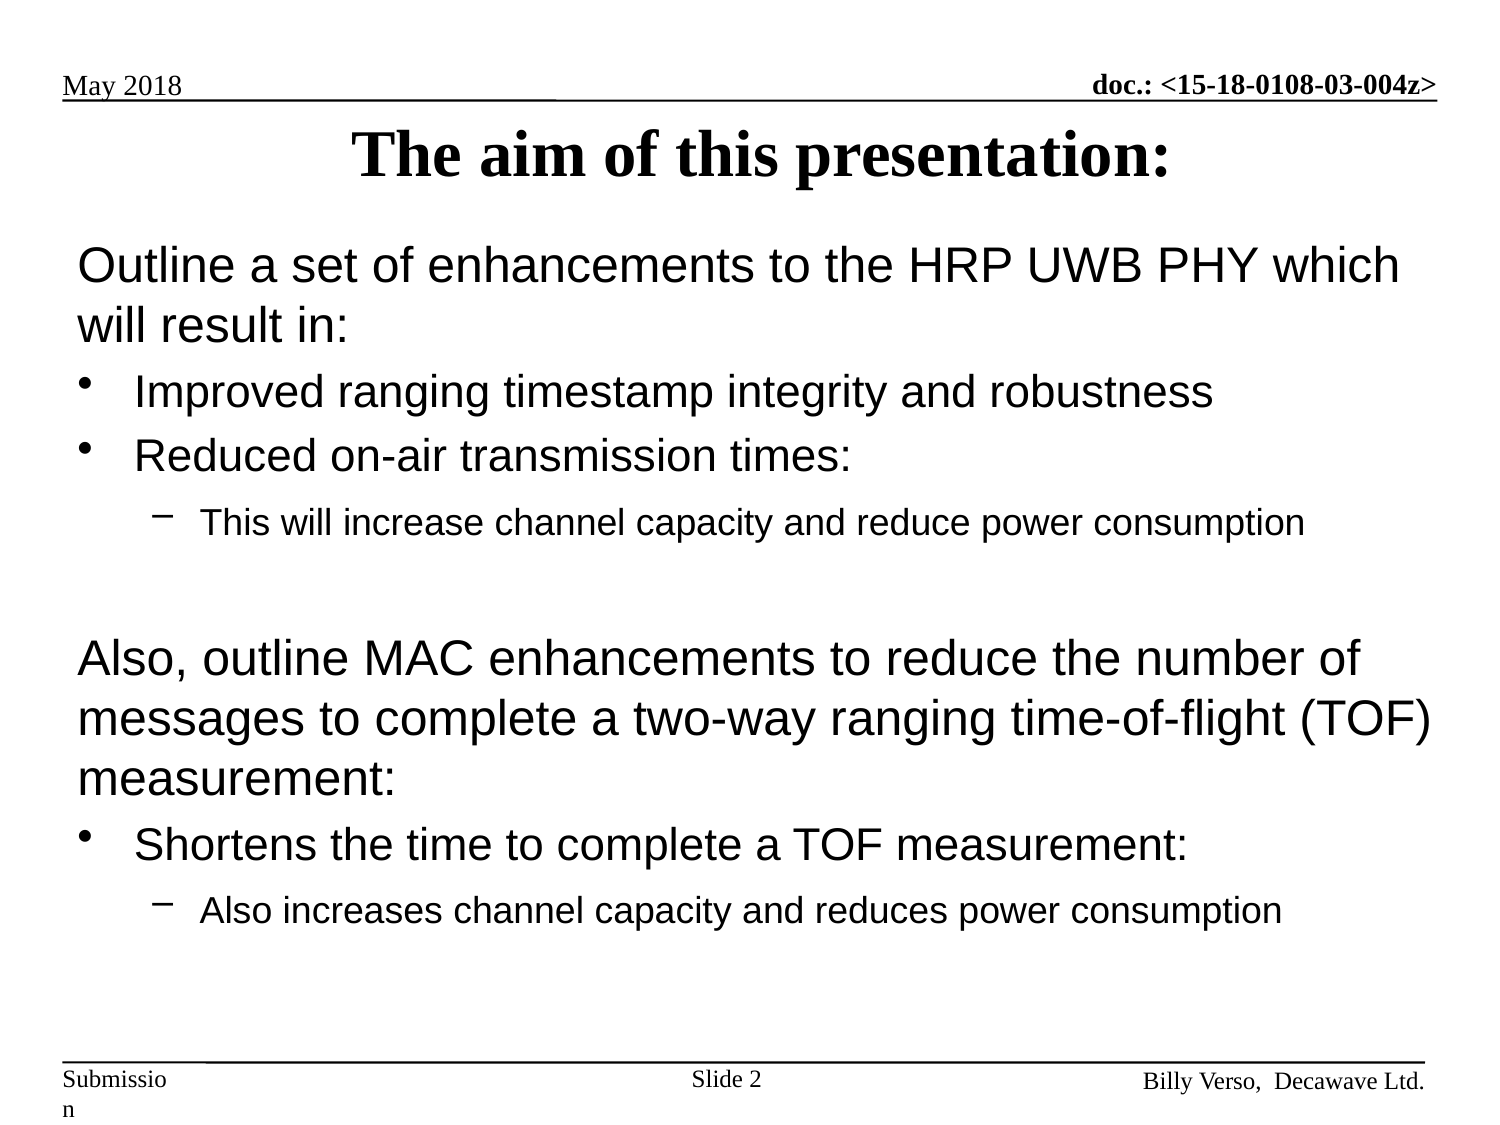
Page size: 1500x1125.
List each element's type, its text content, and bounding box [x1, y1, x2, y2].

title The aim of this presentation: [50, 112, 1475, 188]
list Outline a set of enhancements to the HRP UWB PHY which will result in: Improved ranging timestamp integrity and robustness Reduced on-air transmission times: This will increase channel capacity and reduce power consumption Also, outline MAC enhancements to reduce the number of messages to complete a two-way ranging time-of-flight (TOF) measurement: Shortens the time to complete a TOF measurement: Also increases channel capacity and reduces power consumption [62, 224, 1475, 1000]
